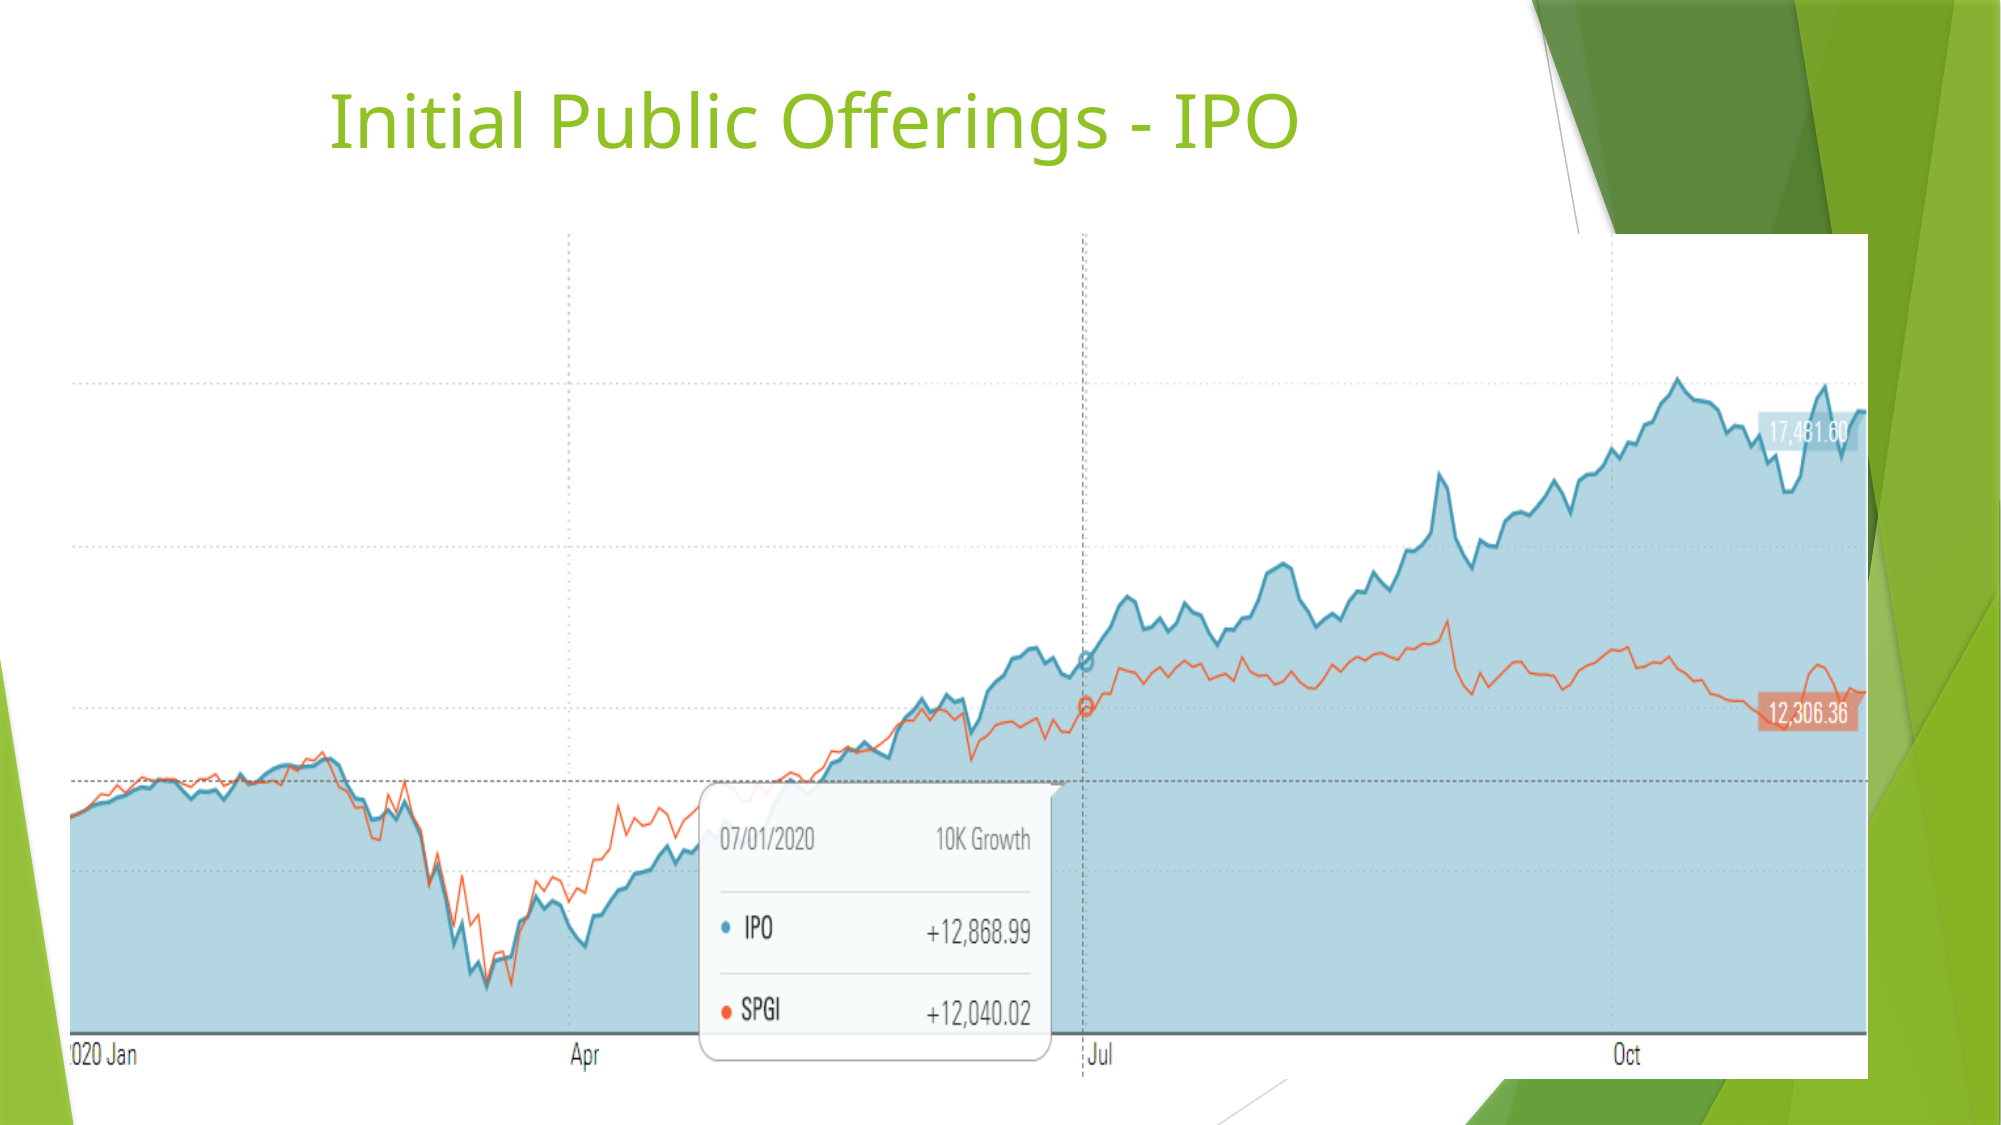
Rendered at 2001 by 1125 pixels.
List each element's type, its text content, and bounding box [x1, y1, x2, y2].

title Initial Public Offerings - IPO [111, 65, 1522, 231]
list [69, 233, 1869, 1079]
